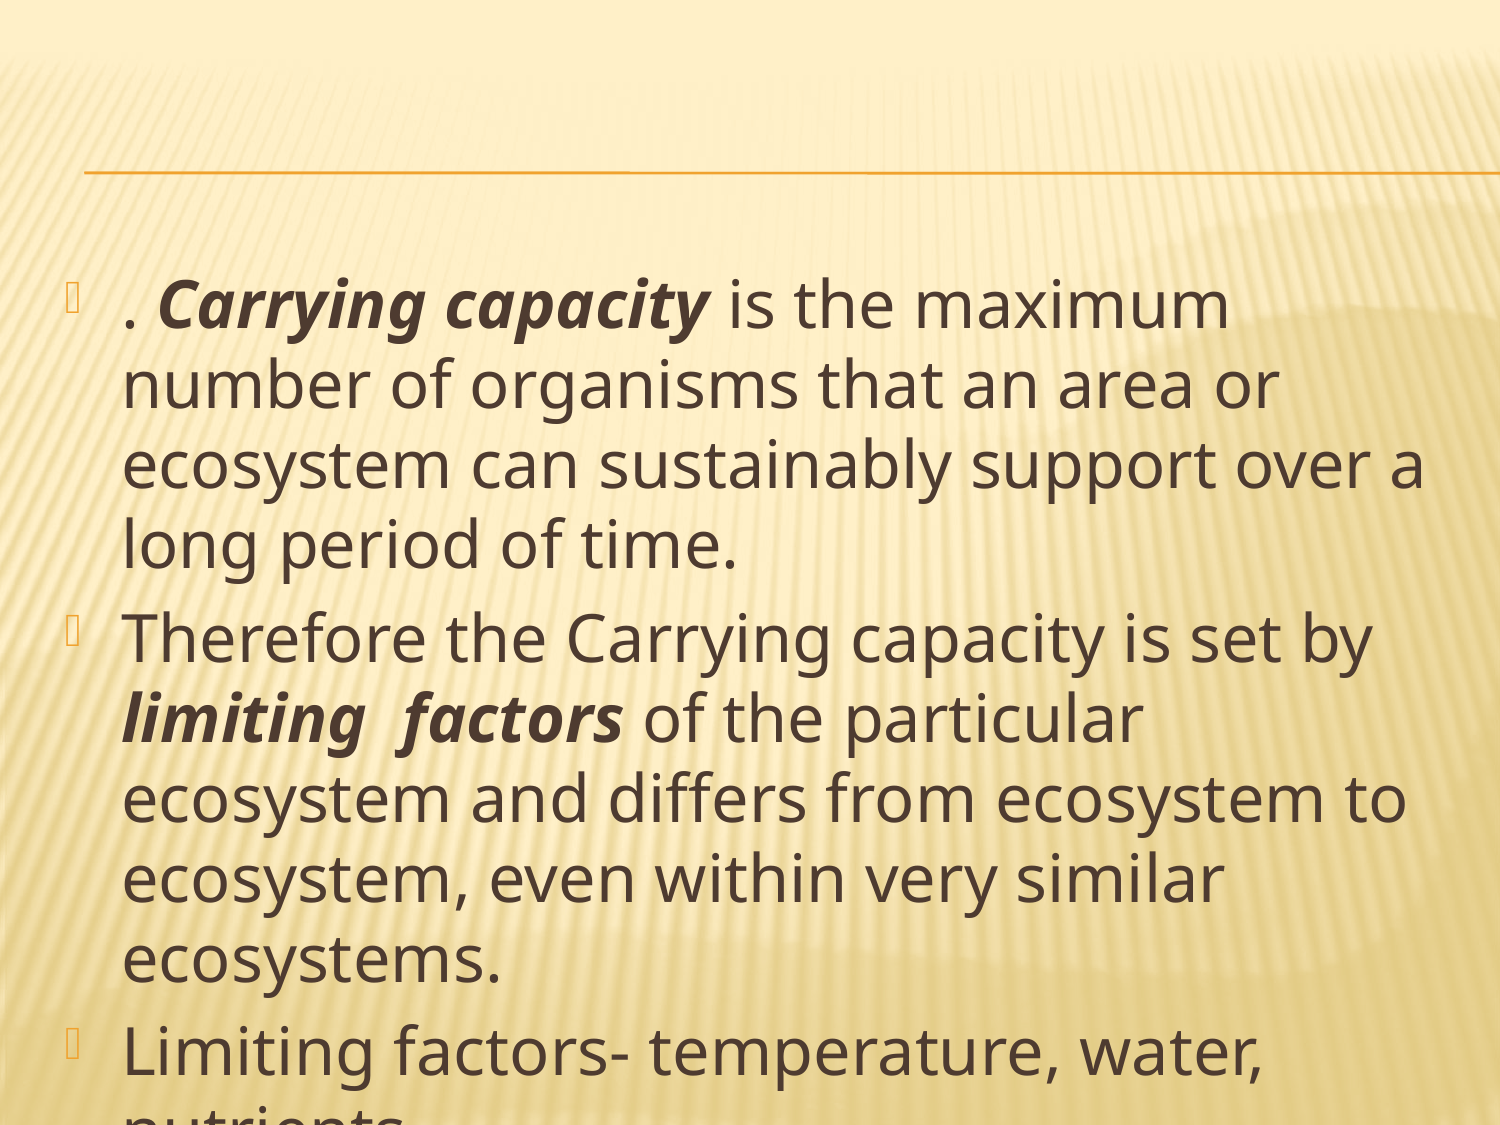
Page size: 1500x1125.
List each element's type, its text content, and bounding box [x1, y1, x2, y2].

list . Carrying capacity is the maximum number of organisms that an area or ecosystem can sustainably support over a long period of time. Therefore the Carrying capacity is set by limiting factors of the particular ecosystem and differs from ecosystem to ecosystem, even within very similar ecosystems. Limiting factors- temperature, water, nutrients [50, 254, 1475, 998]
